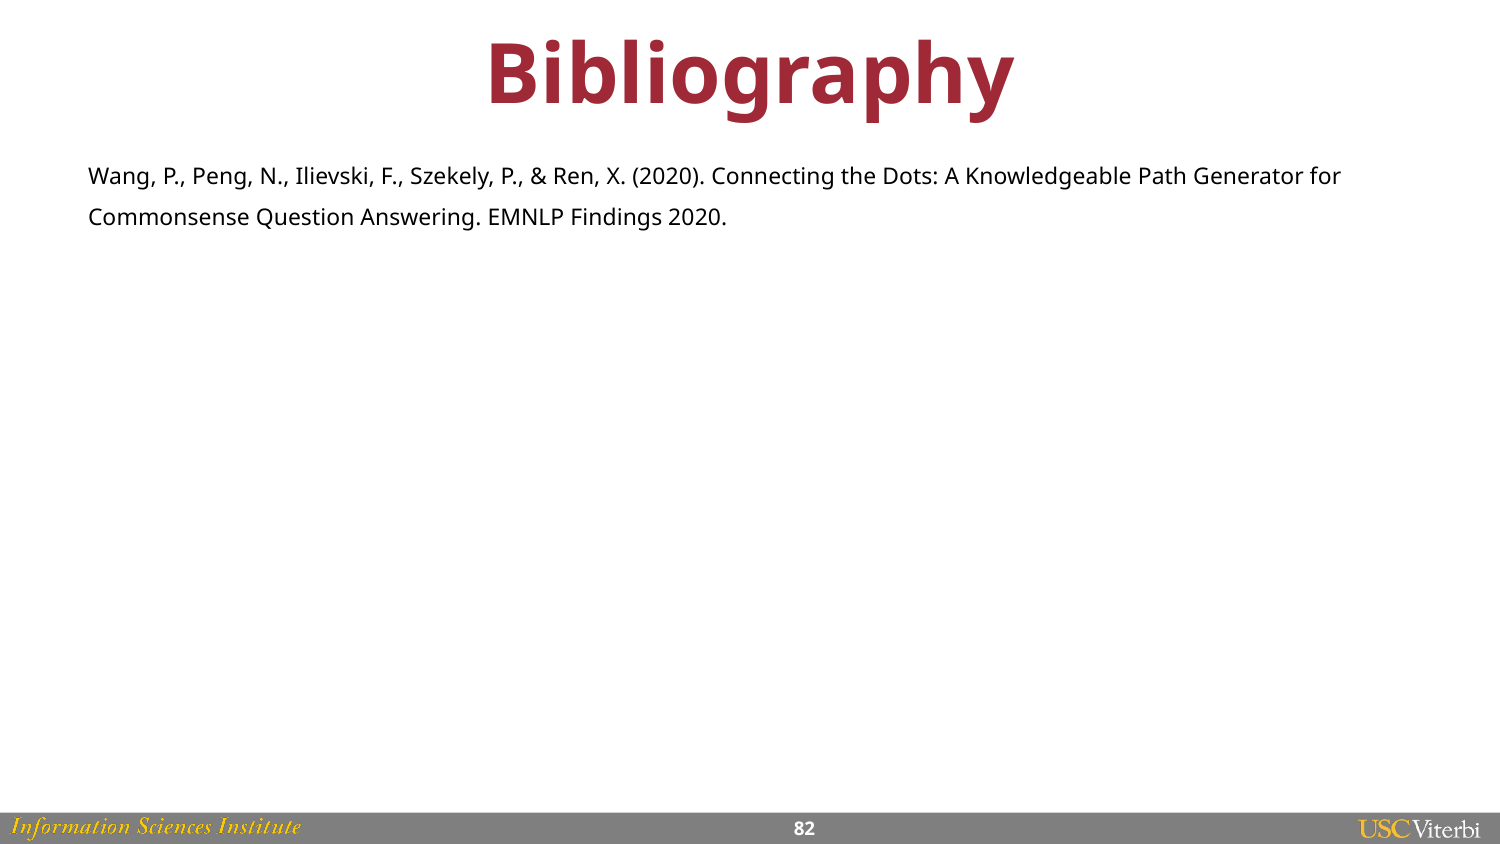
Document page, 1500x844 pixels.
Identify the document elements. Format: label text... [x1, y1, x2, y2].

picture [1358, 819, 1495, 839]
list Wang, P., Peng, N., Ilievski, F., Szekely, P., & Ren, X. (2020). Connecting the Dots: A Knowledgeable Path Generator for Commonsense Question Answering. EMNLP Findings 2020. [73, 140, 1500, 807]
title Bibliography [0, 0, 1500, 141]
picture [9, 817, 301, 841]
slide_number ‹#› [763, 807, 831, 844]
